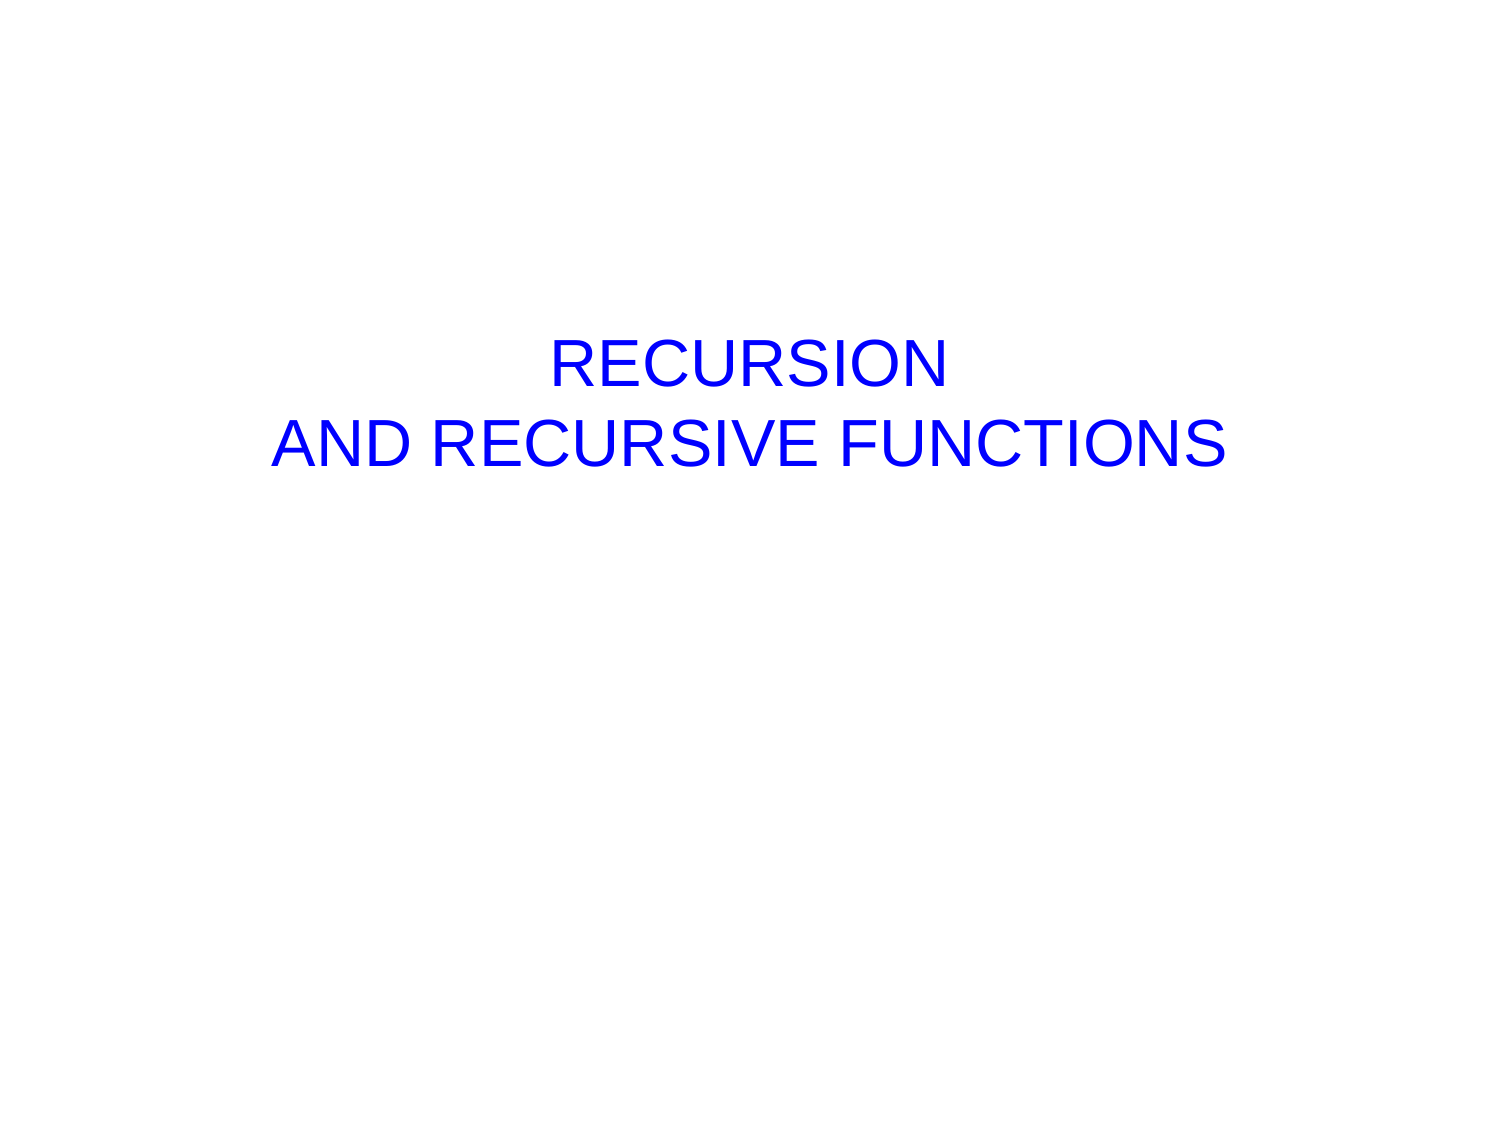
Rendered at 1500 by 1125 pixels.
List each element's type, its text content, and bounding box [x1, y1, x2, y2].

title Recursion and Recursive functions [112, 312, 1388, 536]
